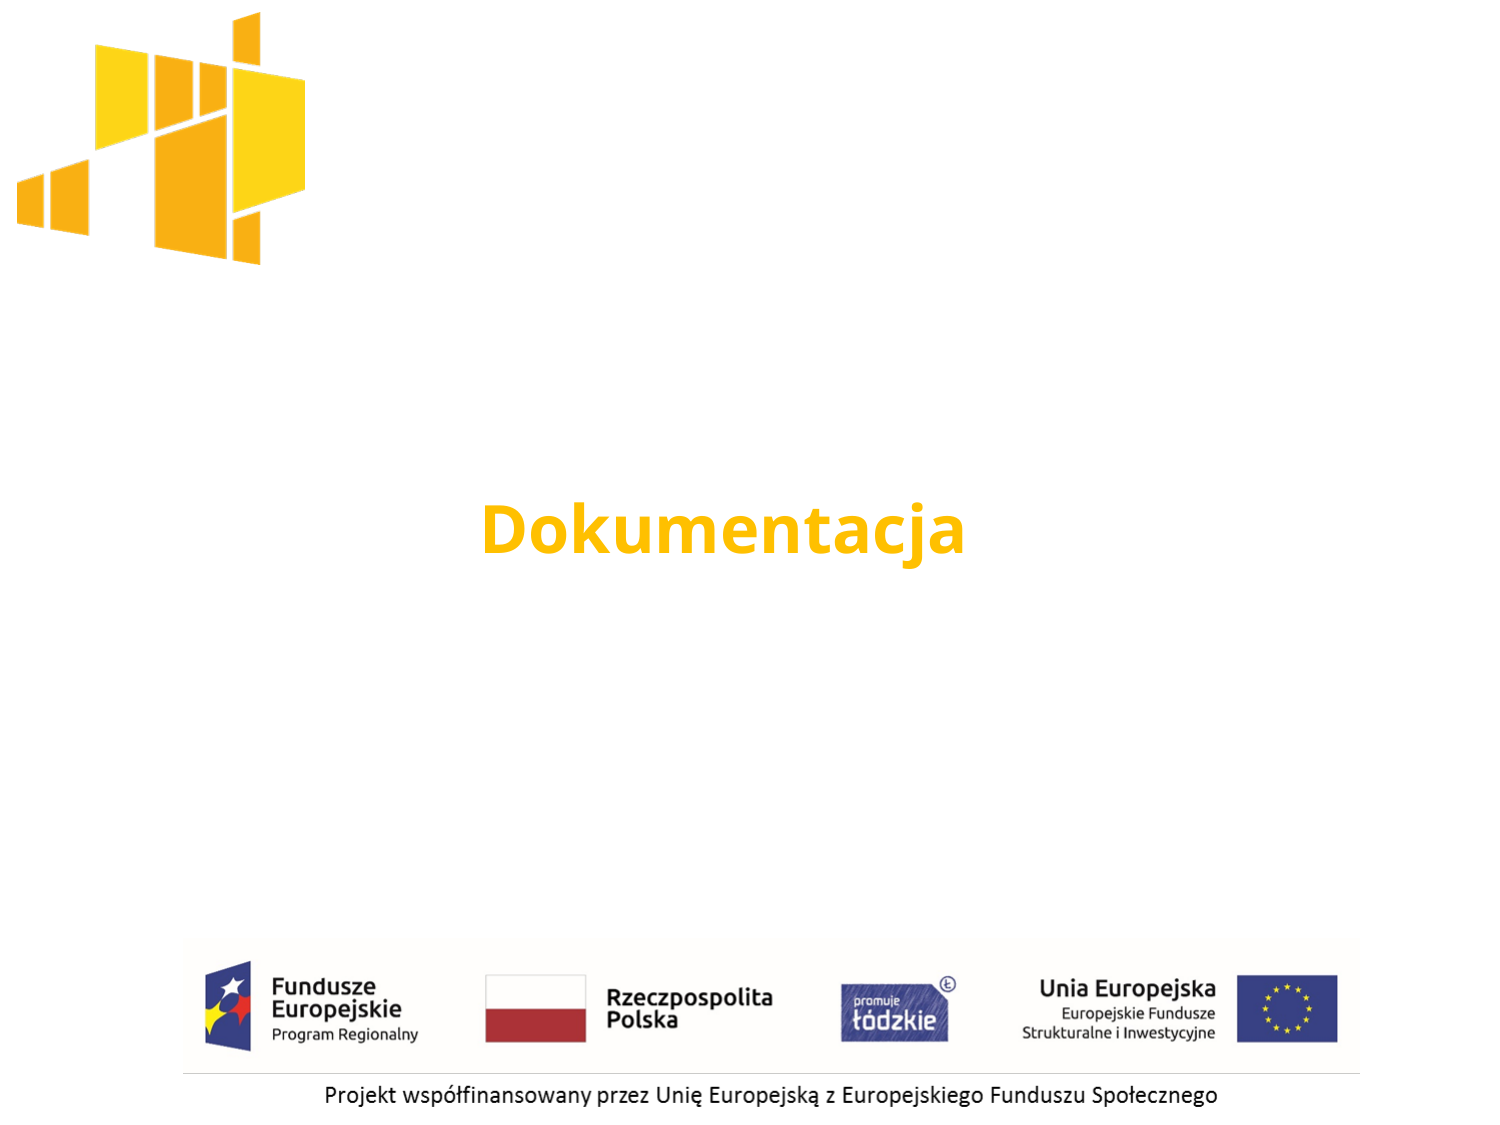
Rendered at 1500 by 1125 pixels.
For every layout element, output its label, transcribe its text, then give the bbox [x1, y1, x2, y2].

picture [17, 12, 305, 266]
text_box Dokumentacja [123, 479, 1341, 575]
picture [183, 938, 1360, 1125]
